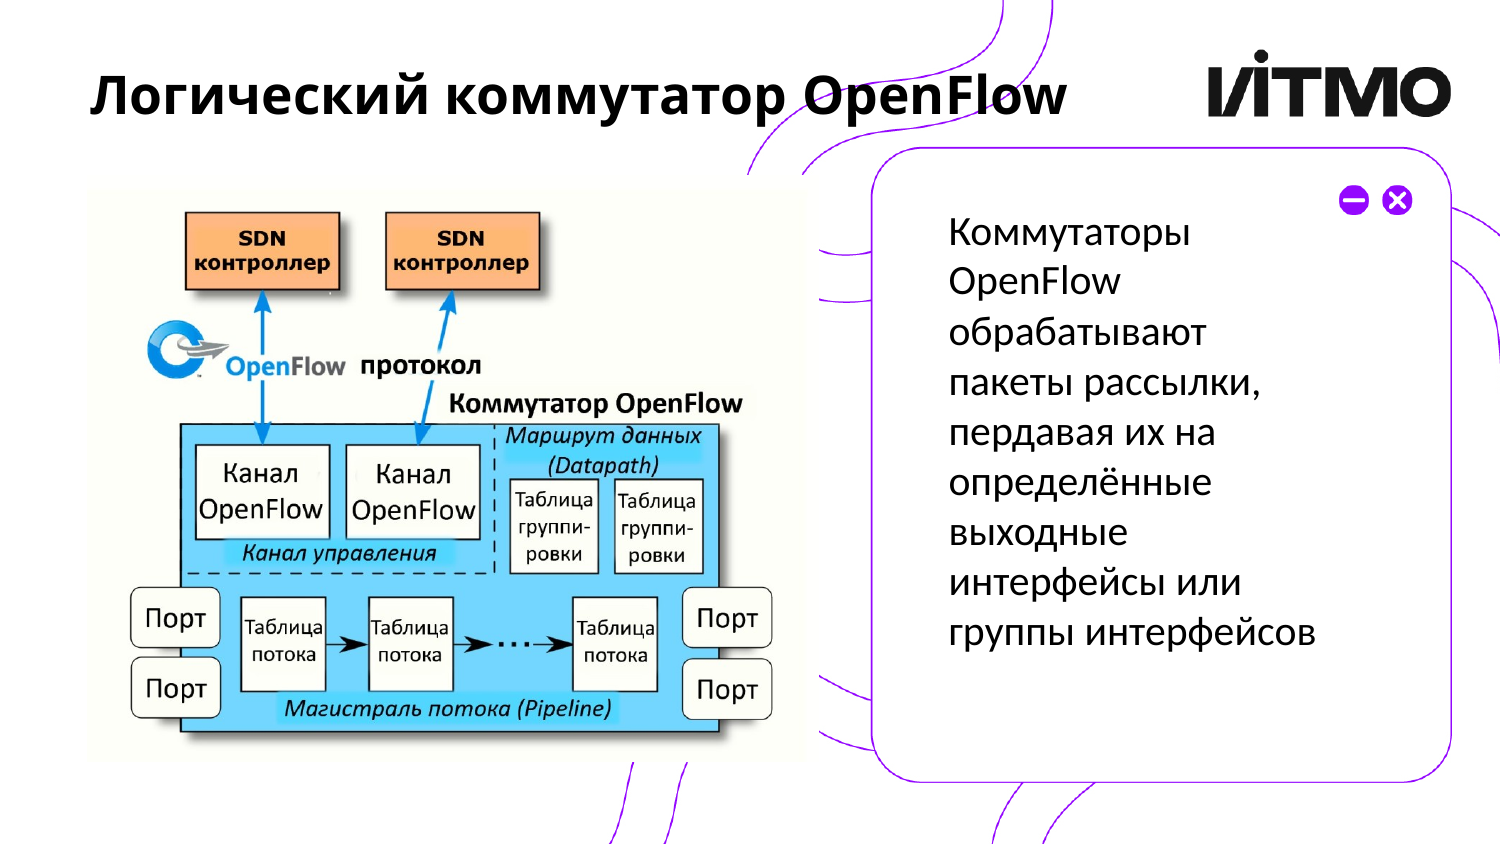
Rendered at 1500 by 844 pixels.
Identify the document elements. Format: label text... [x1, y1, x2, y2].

list Коммутаторы OpenFlow обрабатывают пакеты рассылки, пердавая их на определённые выходные интерфейсы или группы интерфейсов [933, 195, 1349, 758]
title Логический коммутатор OpenFlow [75, 50, 1108, 137]
picture [0, 0, 1500, 844]
